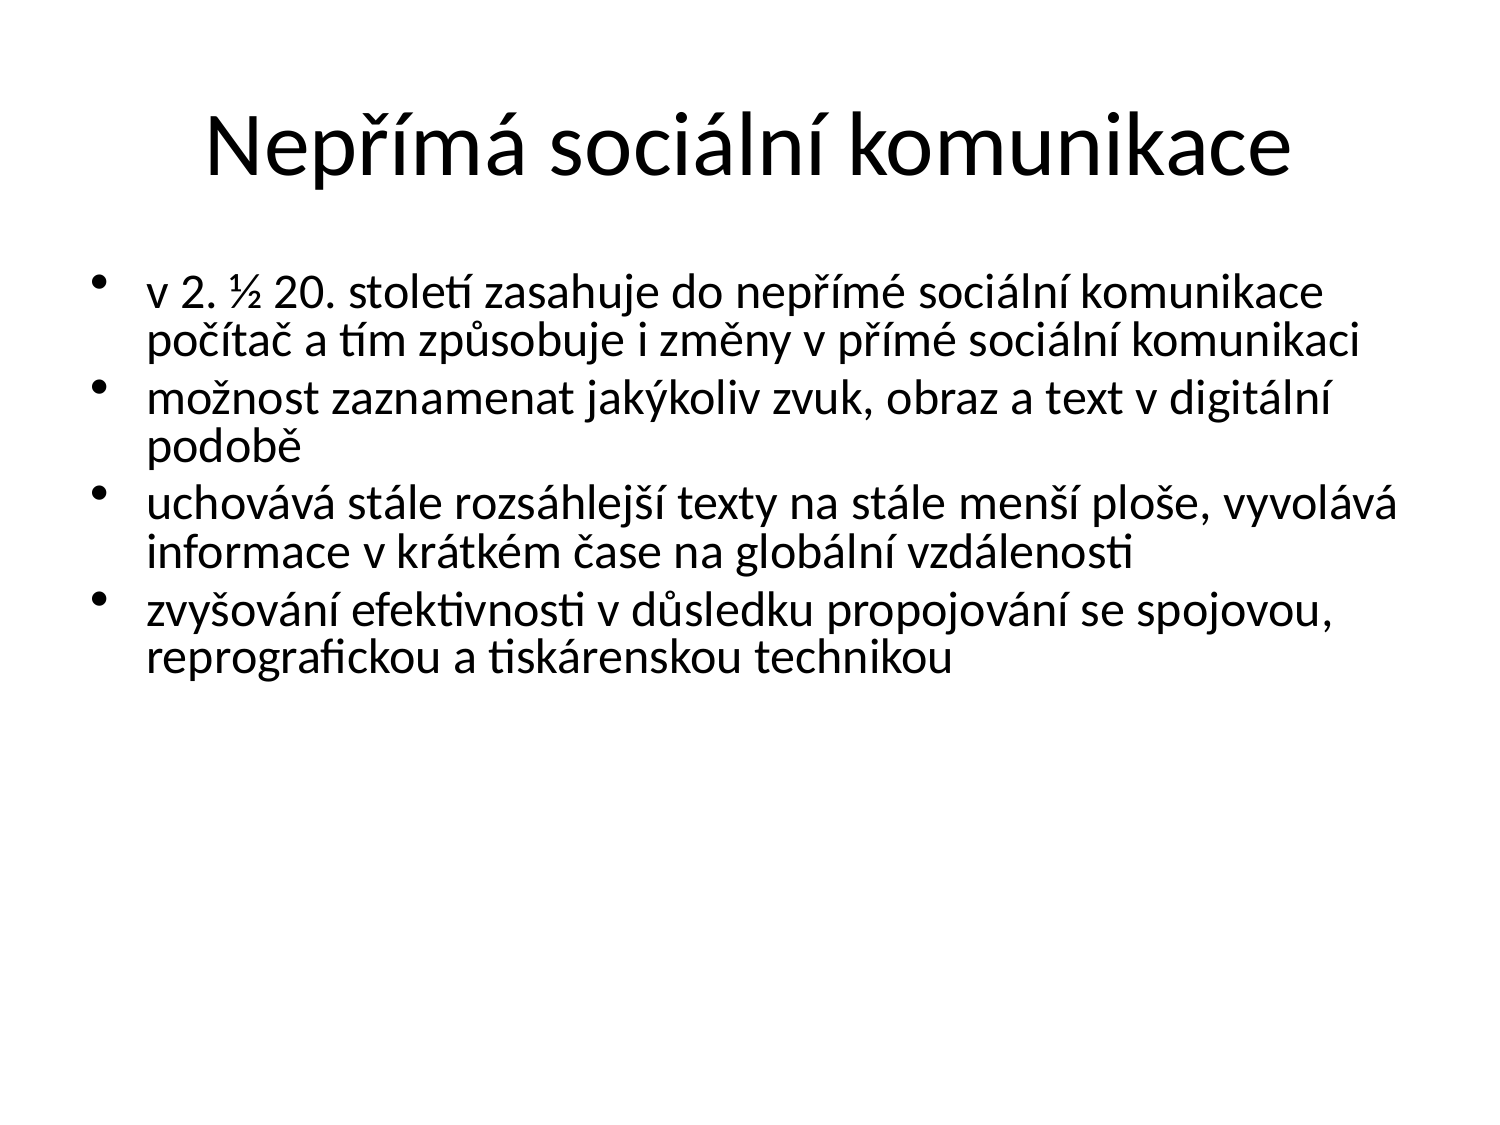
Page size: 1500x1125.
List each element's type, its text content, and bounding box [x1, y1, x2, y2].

title Nepřímá sociální komunikace [75, 45, 1425, 233]
list v 2. ½ 20. století zasahuje do nepřímé sociální komunikace počítač a tím způsobuje i změny v přímé sociální komunikaci možnost zaznamenat jakýkoliv zvuk, obraz a text v digitální podobě uchovává stále rozsáhlejší texty na stále menší ploše, vyvolává informace v krátkém čase na globální vzdálenosti zvyšování efektivnosti v důsledku propojování se spojovou, reprografickou a tiskárenskou technikou [75, 262, 1425, 1005]
